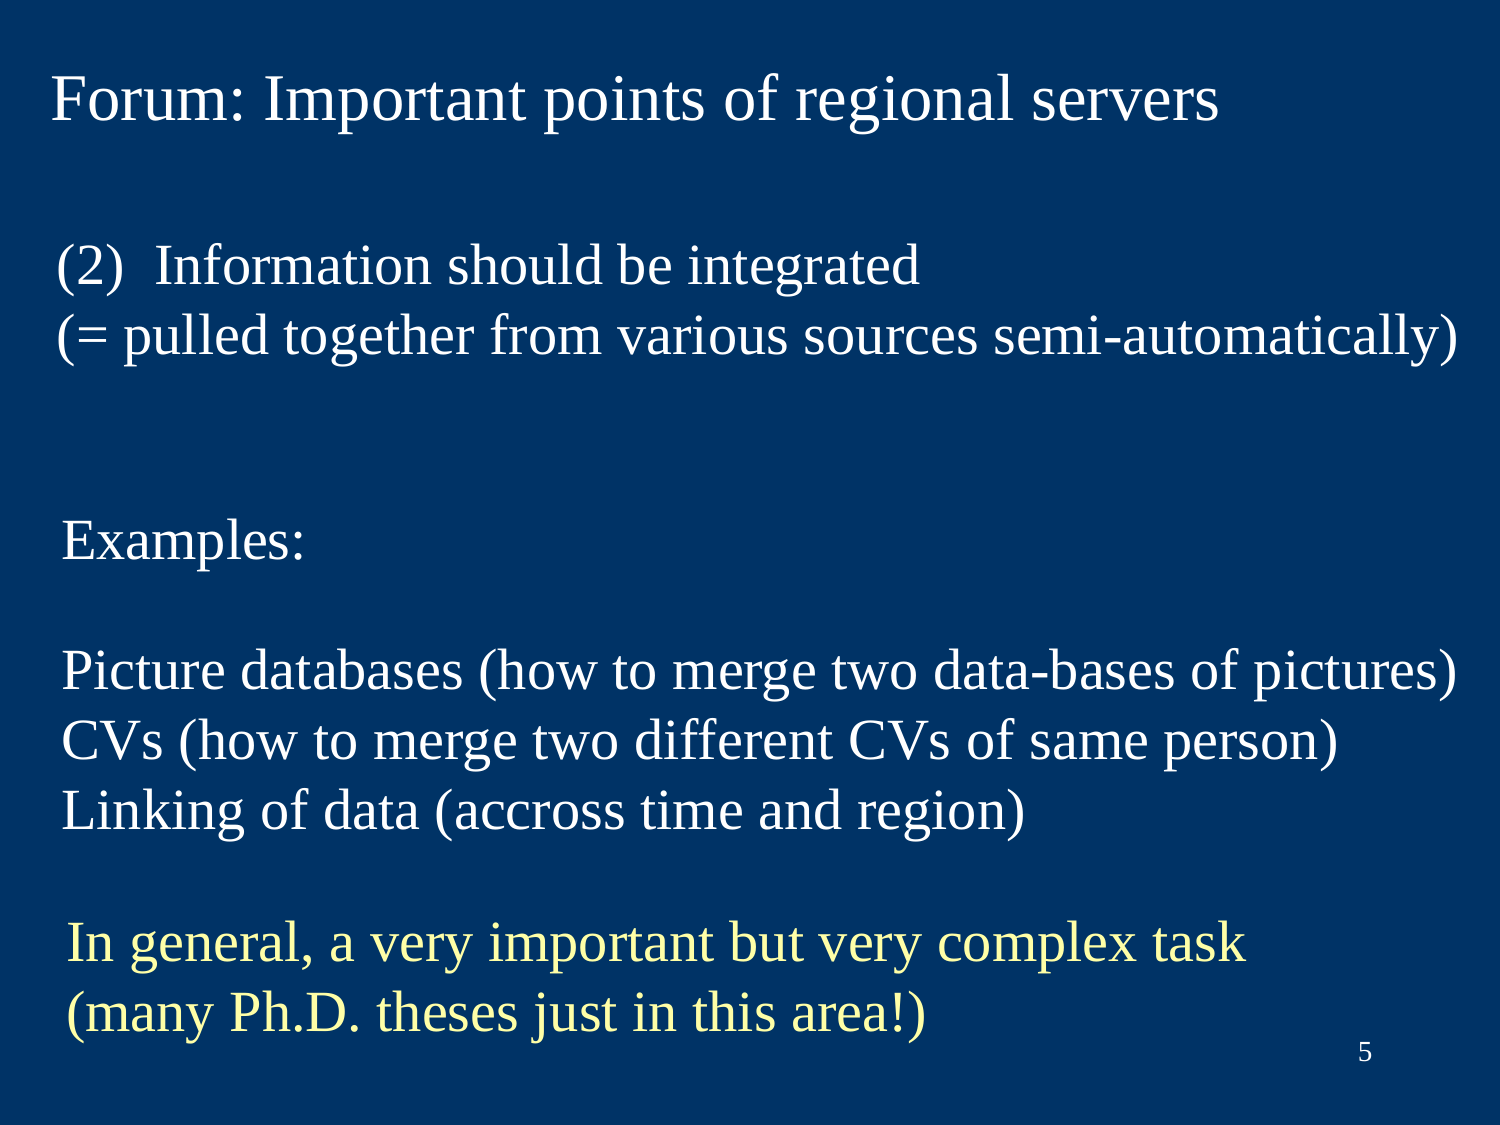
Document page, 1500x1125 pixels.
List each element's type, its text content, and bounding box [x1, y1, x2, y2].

text_box Examples: Picture databases (how to merge two data-bases of pictures) CVs (how to merge two different CVs of same person) Linking of data (accross time and region) [46, 493, 1474, 849]
text_box 5 [1074, 1024, 1388, 1100]
text_box Forum: Important points of regional servers [35, 46, 1238, 142]
text_box (2) Information should be integrated (= pulled together from various sources semi-automatically) [42, 218, 1500, 374]
text_box In general, a very important but very complex task (many Ph.D. theses just in this area!) [51, 896, 1277, 1051]
